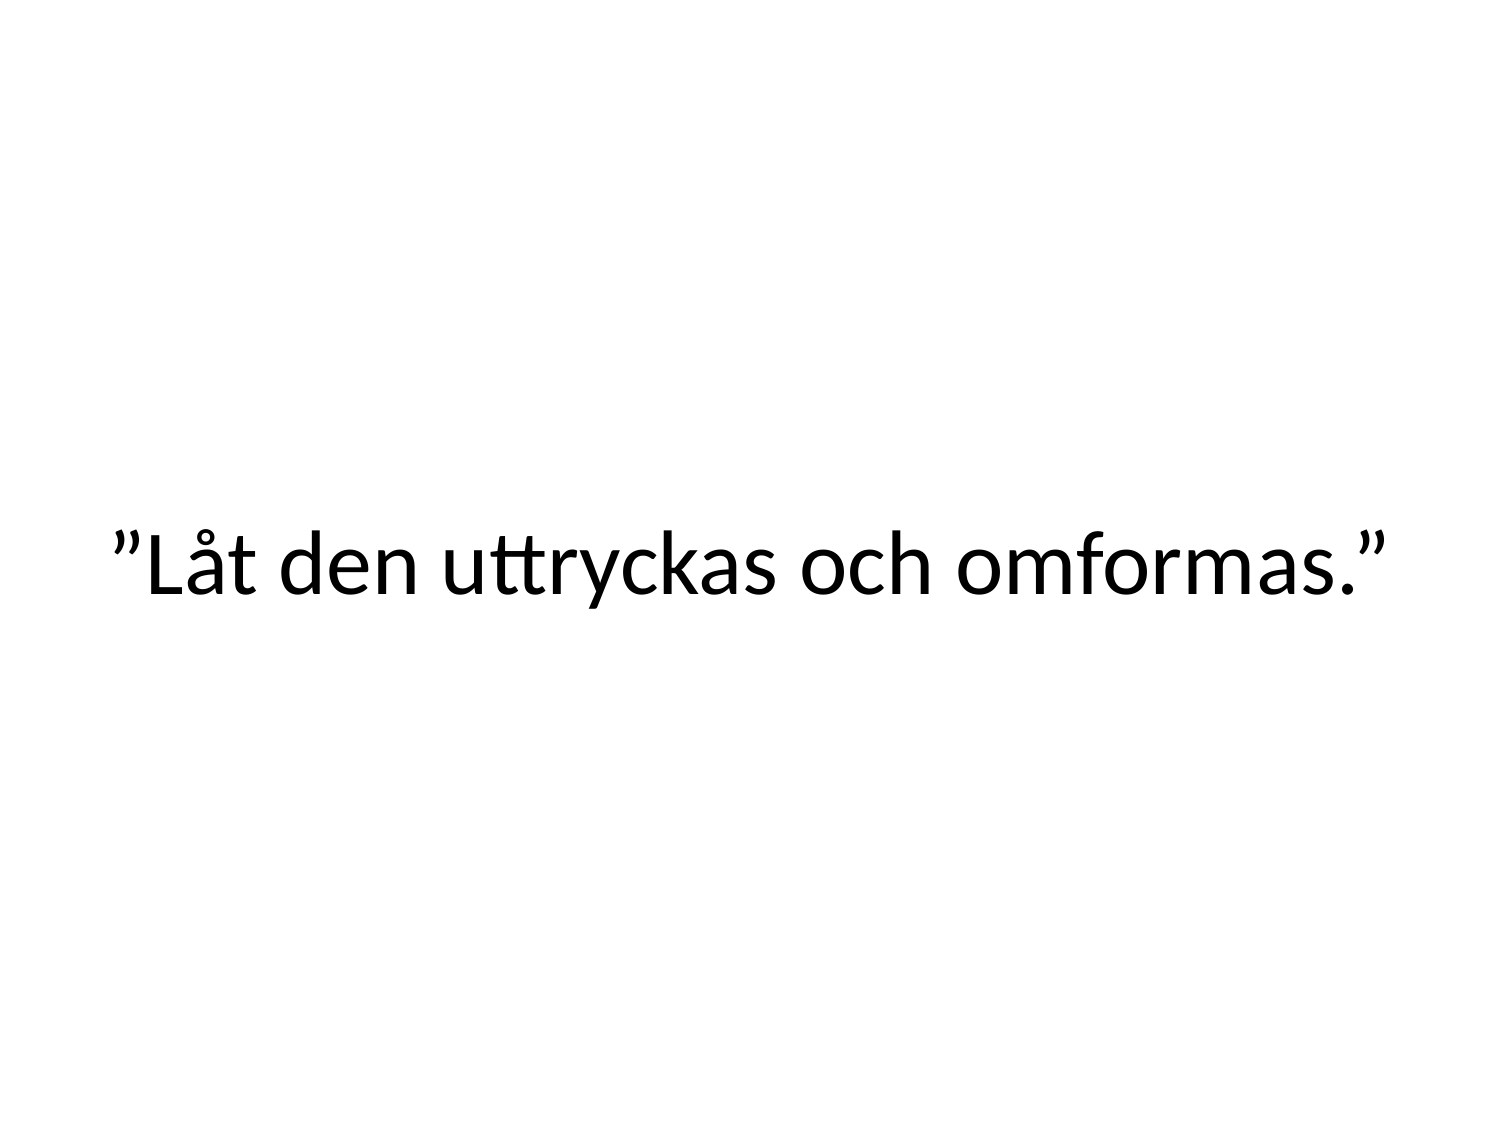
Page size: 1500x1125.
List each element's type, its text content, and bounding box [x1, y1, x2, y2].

title ”Låt den uttryckas och omformas.” [75, 45, 1425, 1071]
